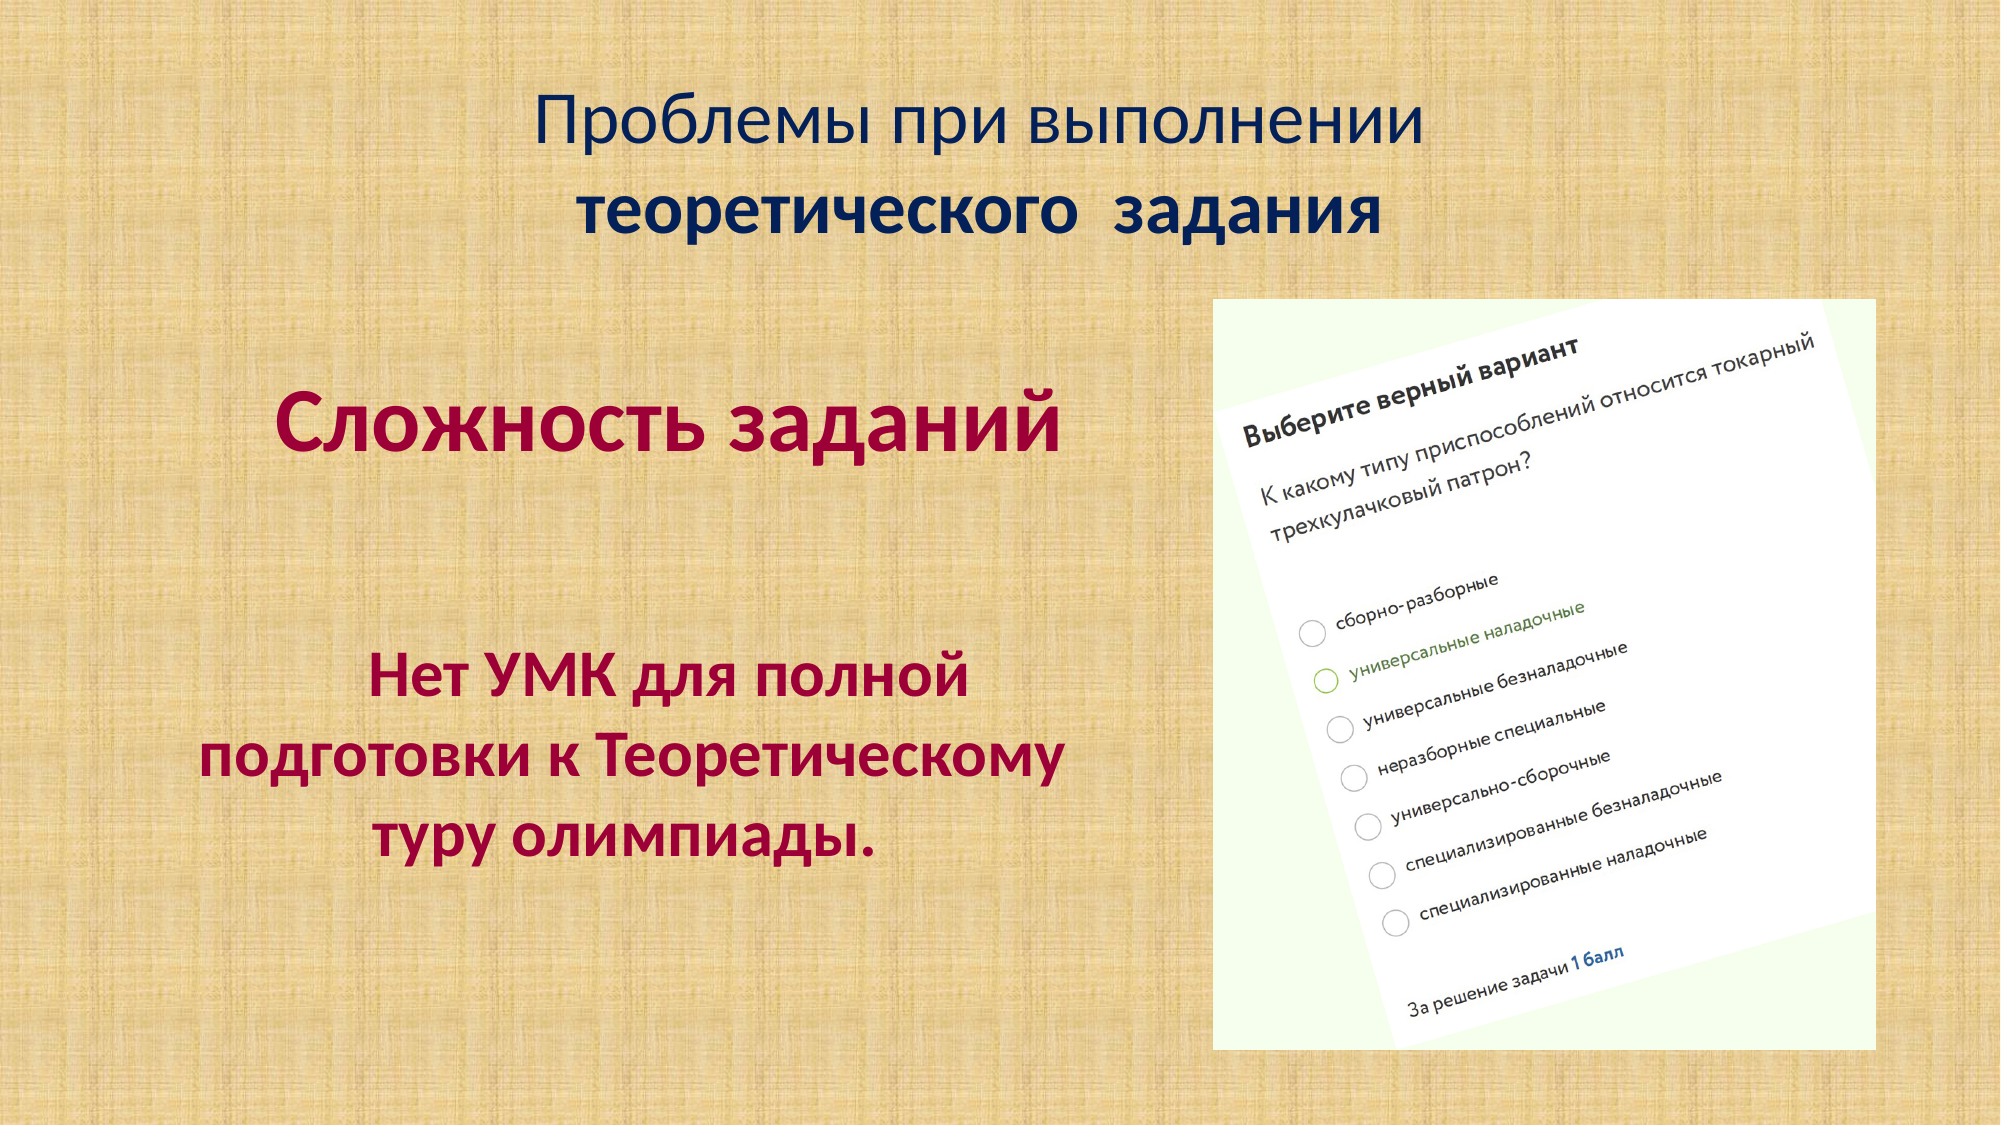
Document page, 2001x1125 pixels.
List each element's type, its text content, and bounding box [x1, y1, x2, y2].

text_box Проблемы при выполнении теоретического задания [190, 61, 1771, 257]
text_box Сложность заданий Нет УМК для полной подготовки к Теоретическому туру олимпиады. [154, 352, 1111, 948]
picture [0, 0, 2001, 1125]
